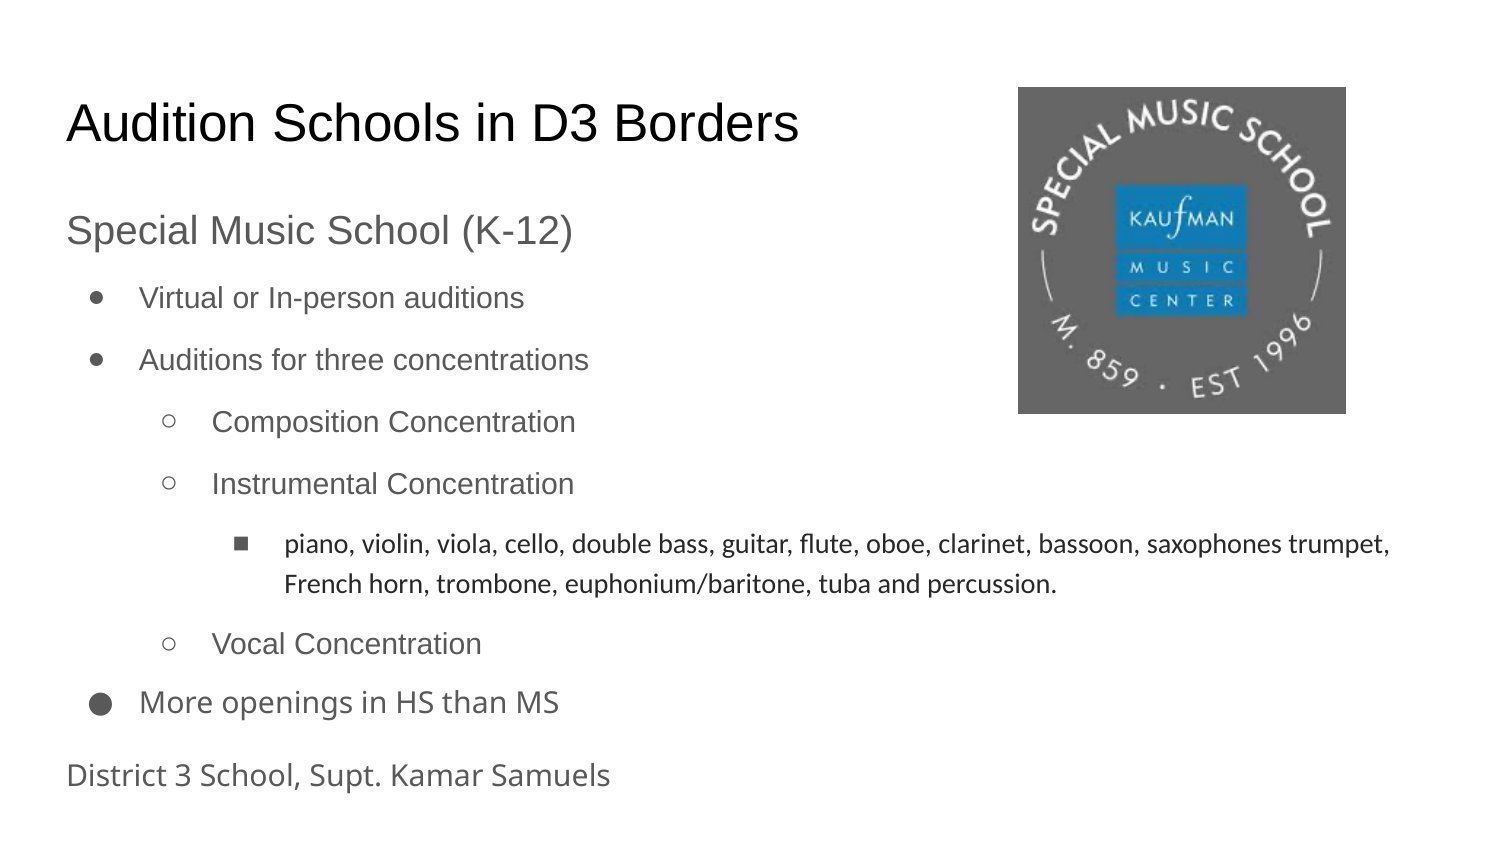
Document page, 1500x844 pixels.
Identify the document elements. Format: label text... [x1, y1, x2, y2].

picture [1018, 86, 1346, 415]
list Special Music School (K-12) Virtual or In-person auditions Auditions for three concentrations Composition Concentration Instrumental Concentration piano, violin, viola, cello, double bass, guitar, flute, oboe, clarinet, bassoon, saxophones trumpet, French horn, trombone, euphonium/baritone, tuba and percussion. Vocal Concentration More openings in HS than MS District 3 School, Supt. Kamar Samuels [51, 181, 1449, 809]
title Audition Schools in D3 Borders [51, 72, 1449, 167]
